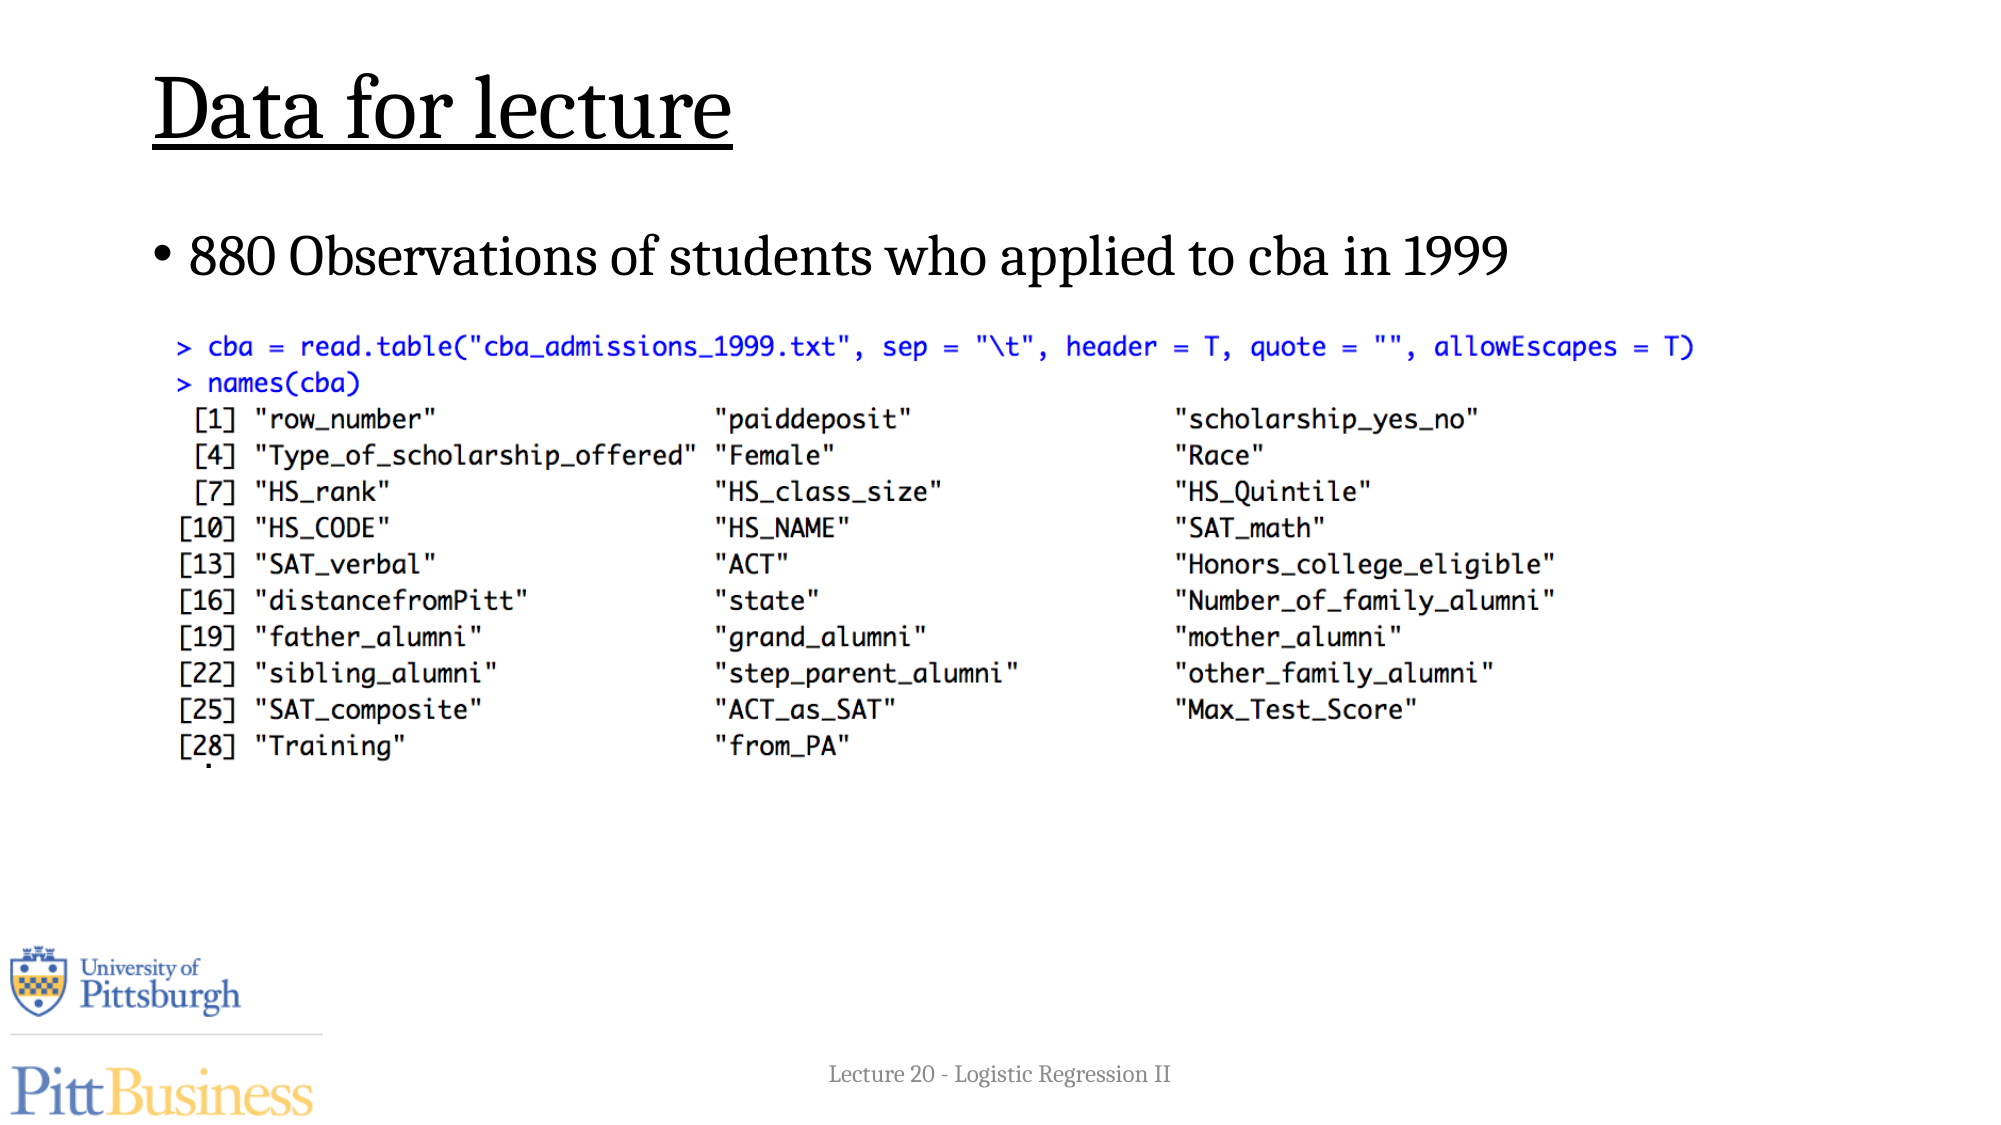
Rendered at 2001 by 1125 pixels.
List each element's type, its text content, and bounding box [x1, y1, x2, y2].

text_box Data for lecture [137, 0, 1563, 217]
list 880 Observations of students who applied to cba in 1999 [137, 217, 1863, 932]
table_header Predicted [0, 935, 323, 1125]
picture [164, 328, 1748, 768]
footer Lecture 20 - Logistic Regression II [662, 1042, 1338, 1103]
